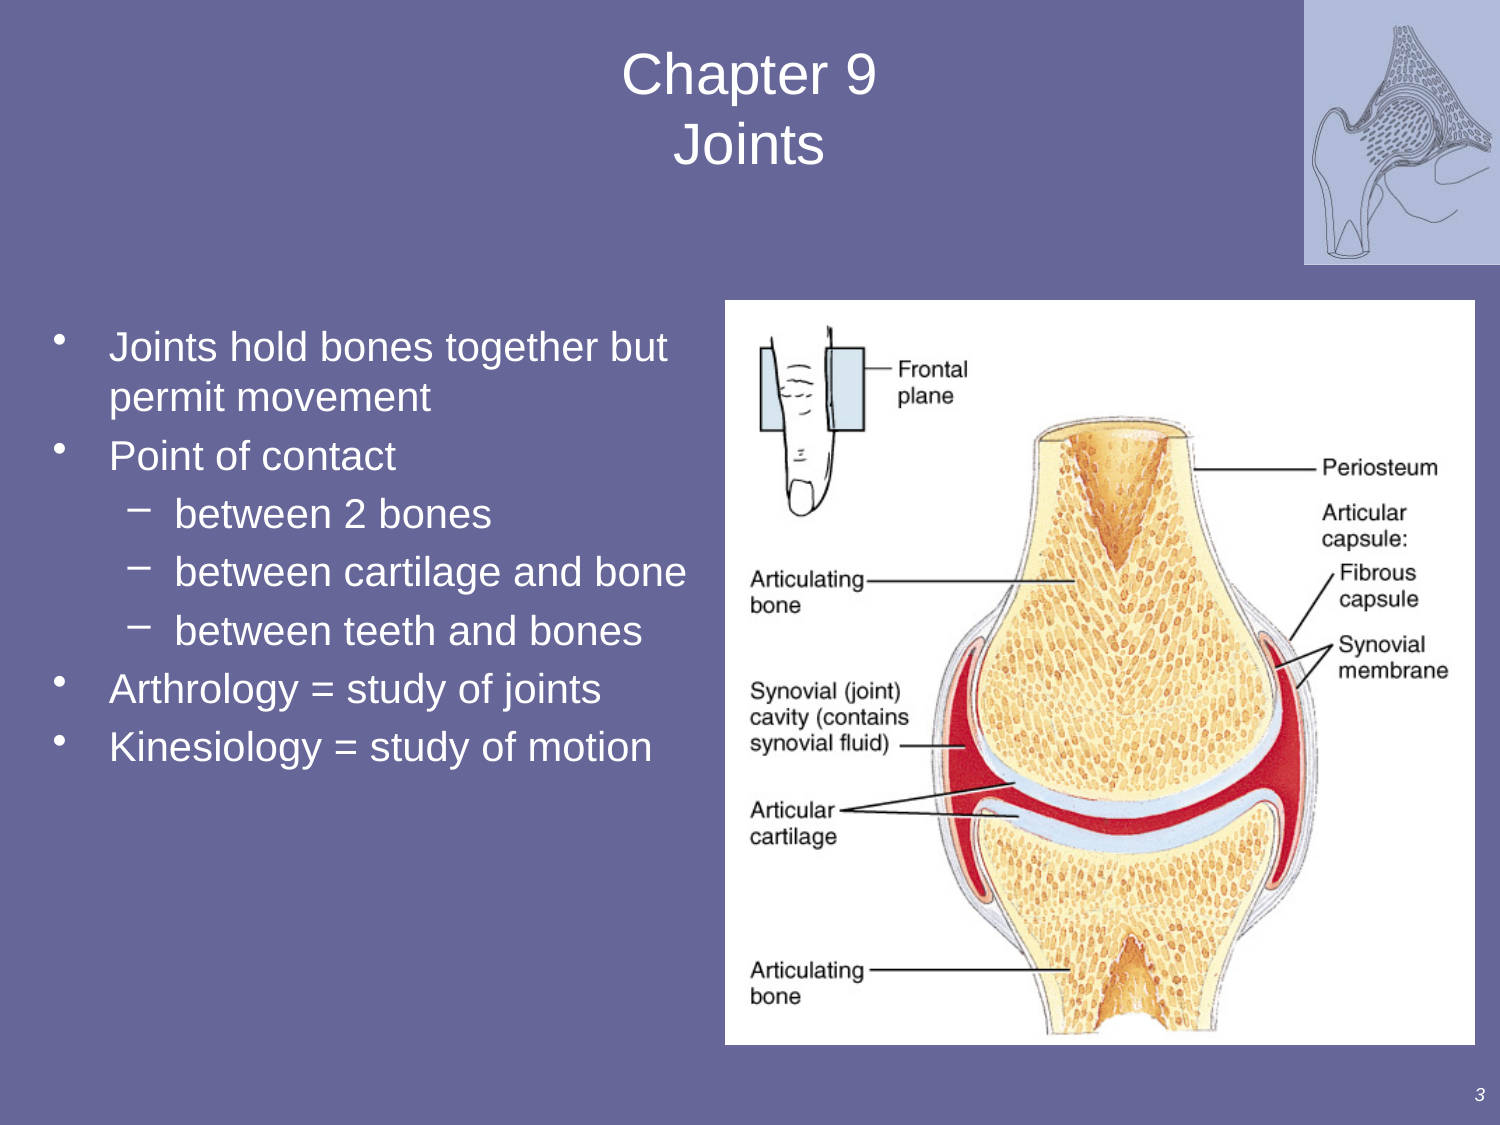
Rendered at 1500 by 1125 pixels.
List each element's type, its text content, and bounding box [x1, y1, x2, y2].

list Joints hold bones together but permit movement Point of contact between 2 bones between cartilage and bone between teeth and bones Arthrology = study of joints Kinesiology = study of motion [37, 312, 751, 1088]
title Chapter 9 Joints [37, 12, 1299, 201]
slide_number 3 [1299, 1074, 1500, 1125]
picture [1304, 0, 1500, 266]
picture [724, 299, 1476, 1045]
